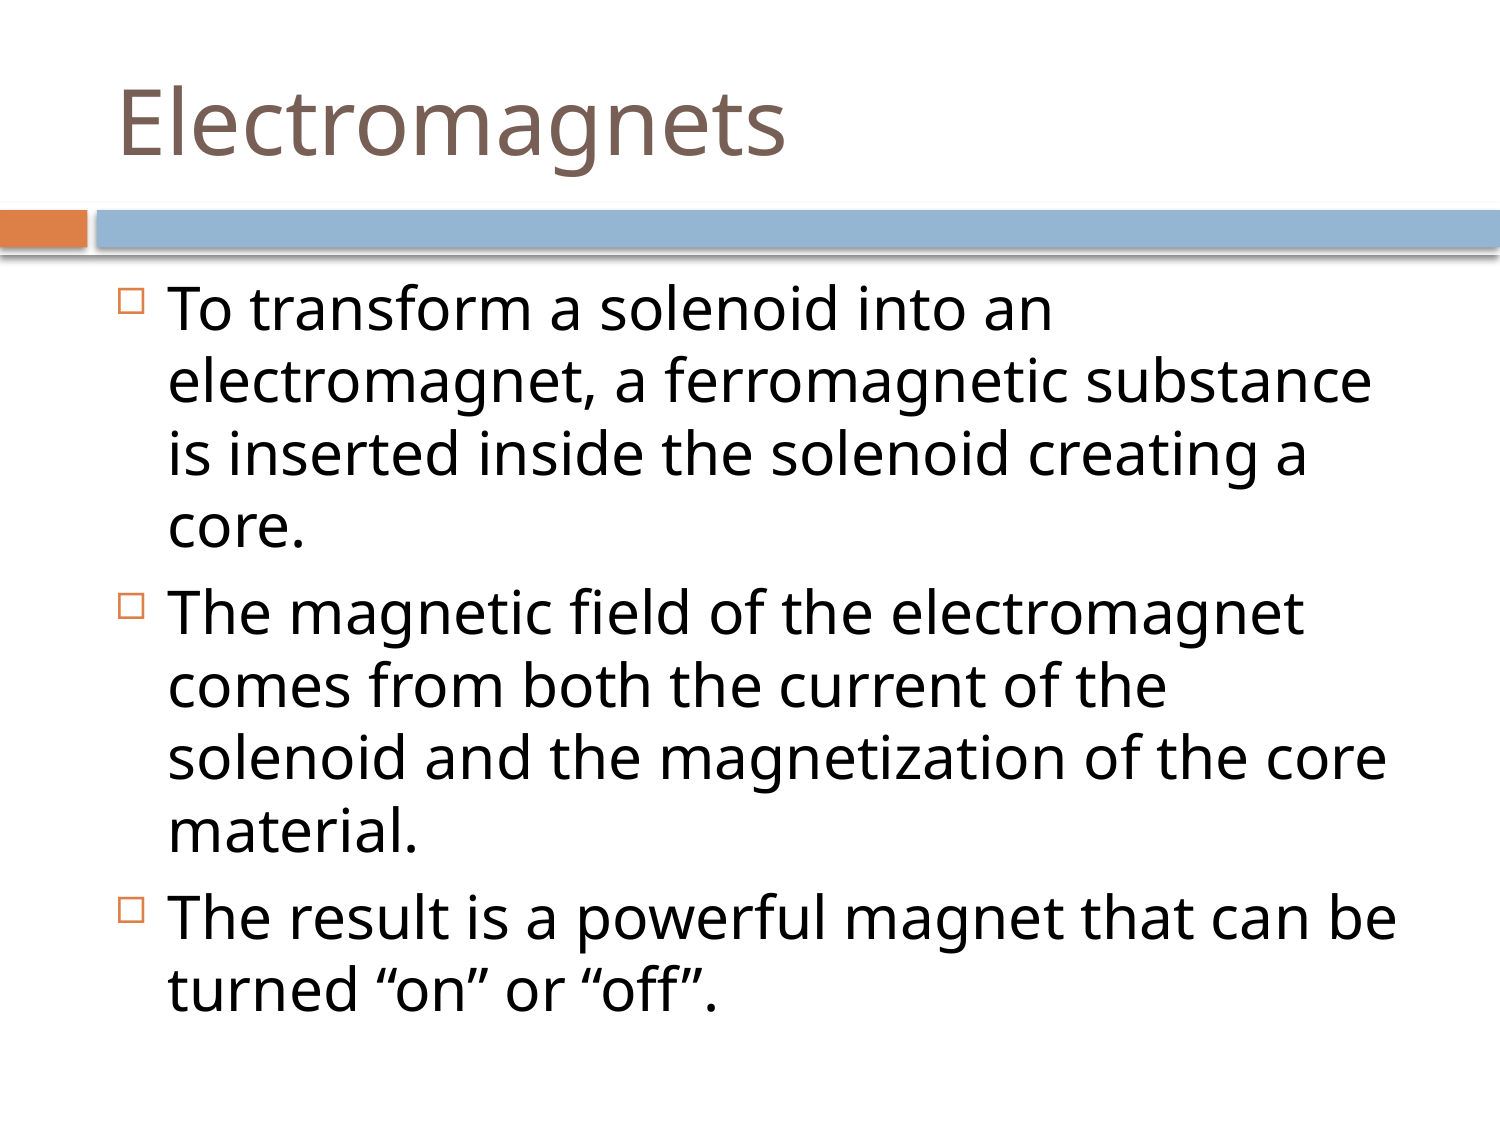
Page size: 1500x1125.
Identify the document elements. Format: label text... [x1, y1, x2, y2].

list To transform a solenoid into an electromagnet, a ferromagnetic substance is inserted inside the solenoid creating a core. The magnetic field of the electromagnet comes from both the current of the solenoid and the magnetization of the core material. The result is a powerful magnet that can be turned “on” or “off”. [100, 262, 1438, 1000]
title Electromagnets [100, 37, 1438, 200]
